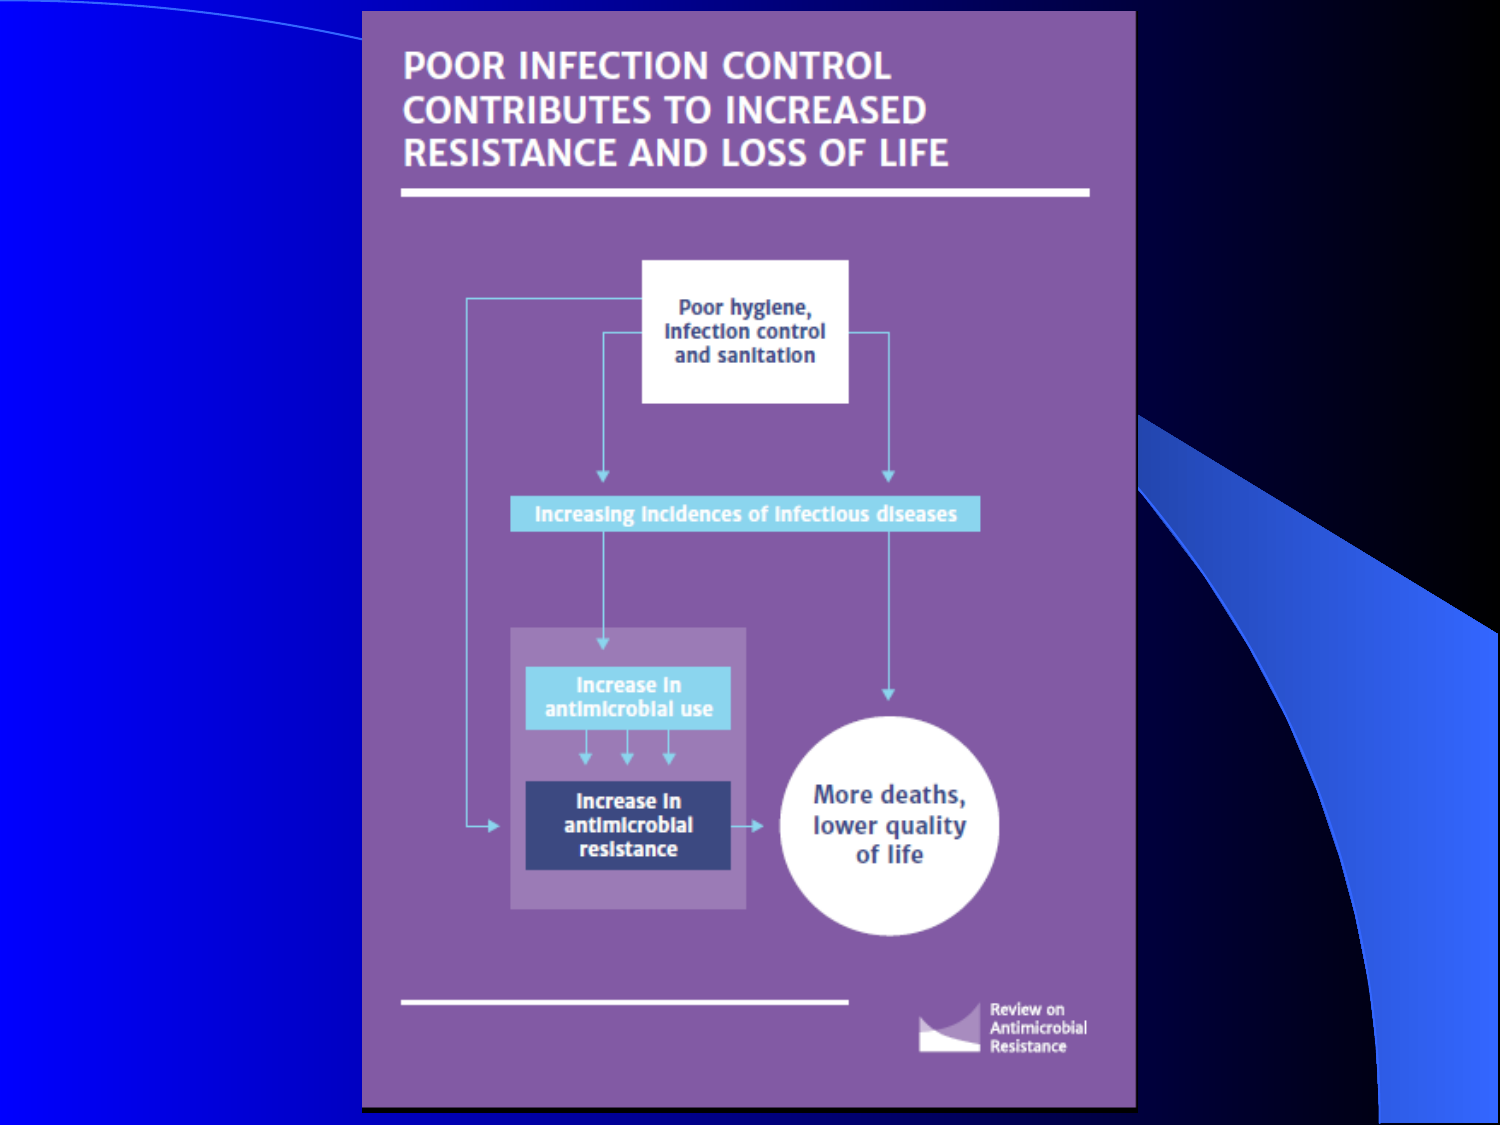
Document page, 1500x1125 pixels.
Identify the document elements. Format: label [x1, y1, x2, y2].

picture [362, 11, 1138, 1114]
